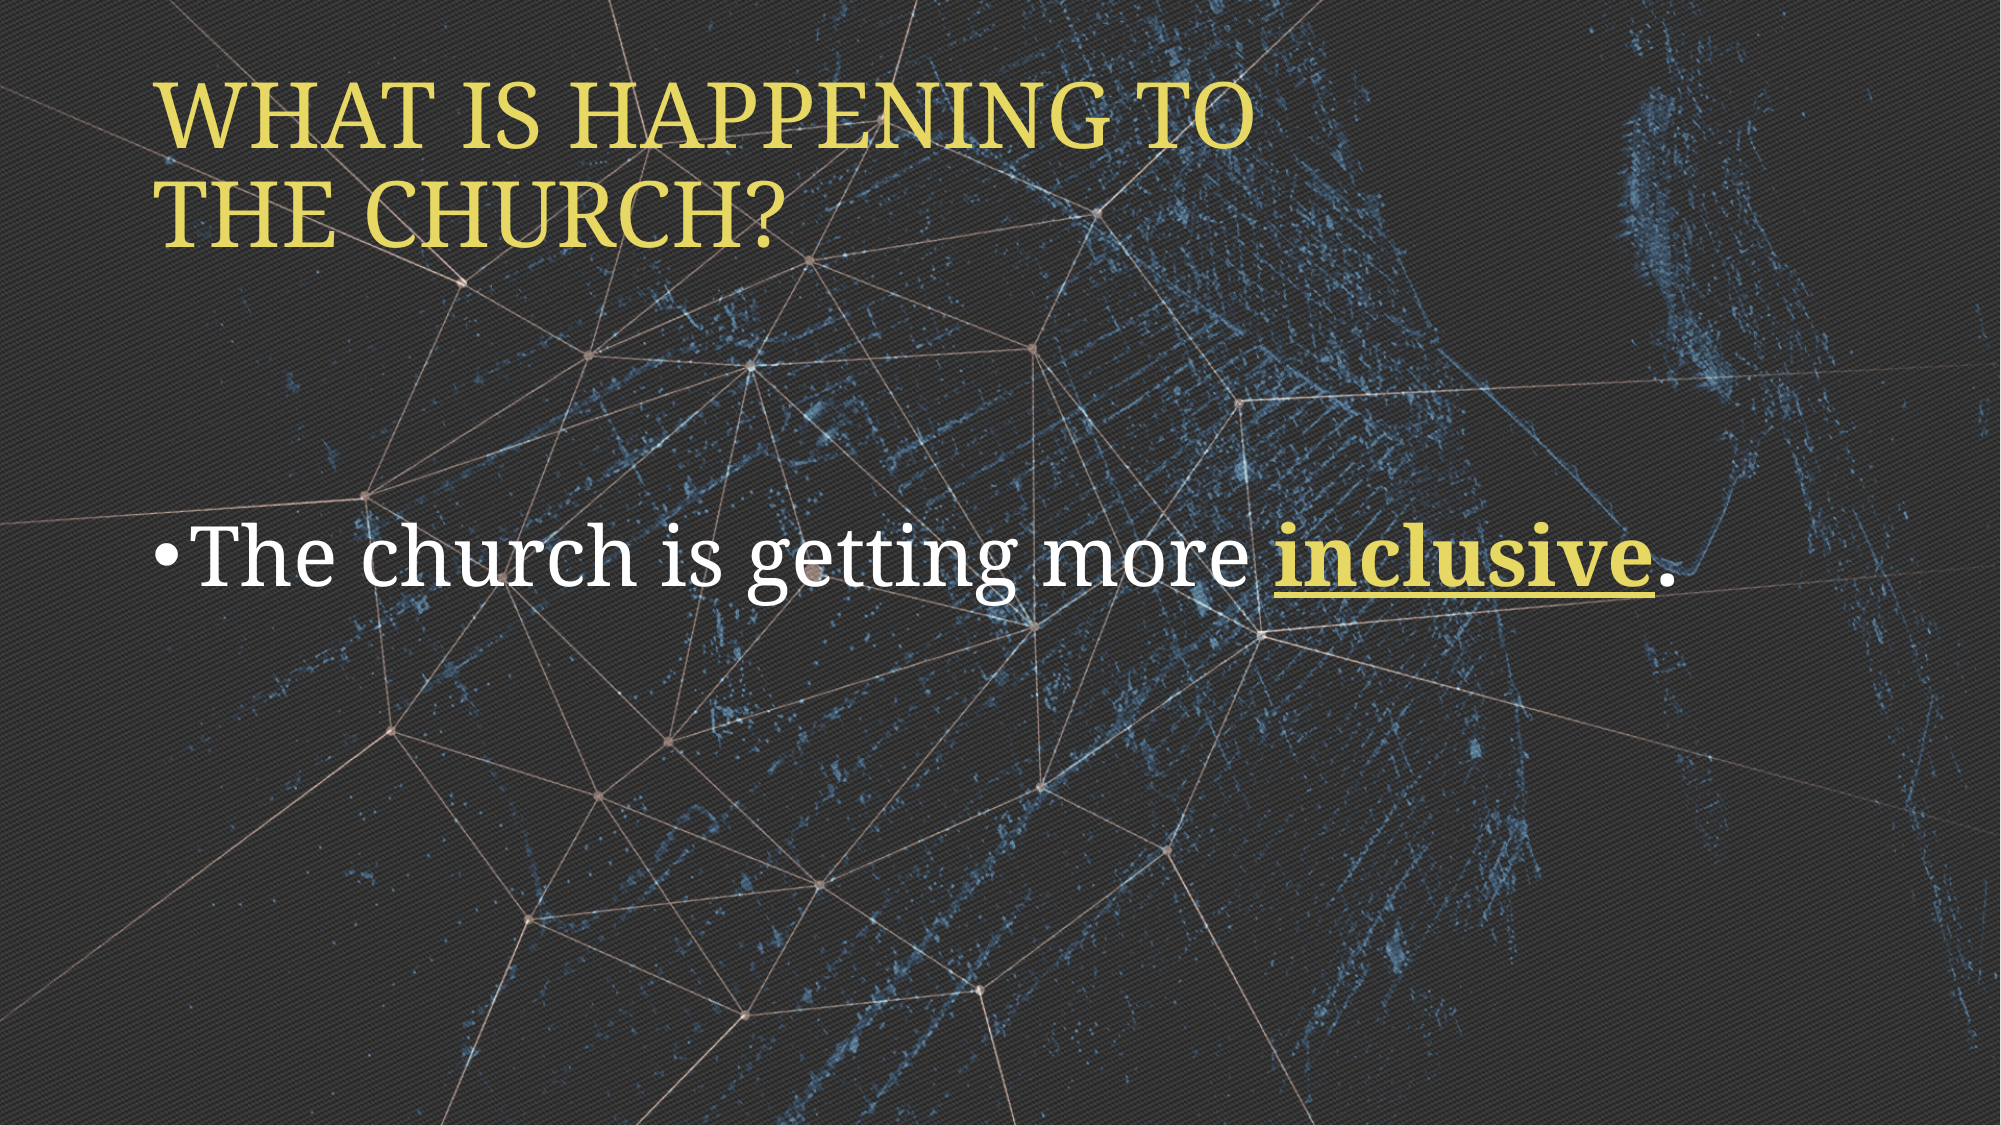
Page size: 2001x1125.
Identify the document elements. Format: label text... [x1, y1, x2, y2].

picture [0, 0, 2001, 1125]
title WHAT IS HAPPENING TO THE CHURCH? [137, 59, 1863, 278]
list The church is getting more inclusive. [137, 299, 1863, 1014]
